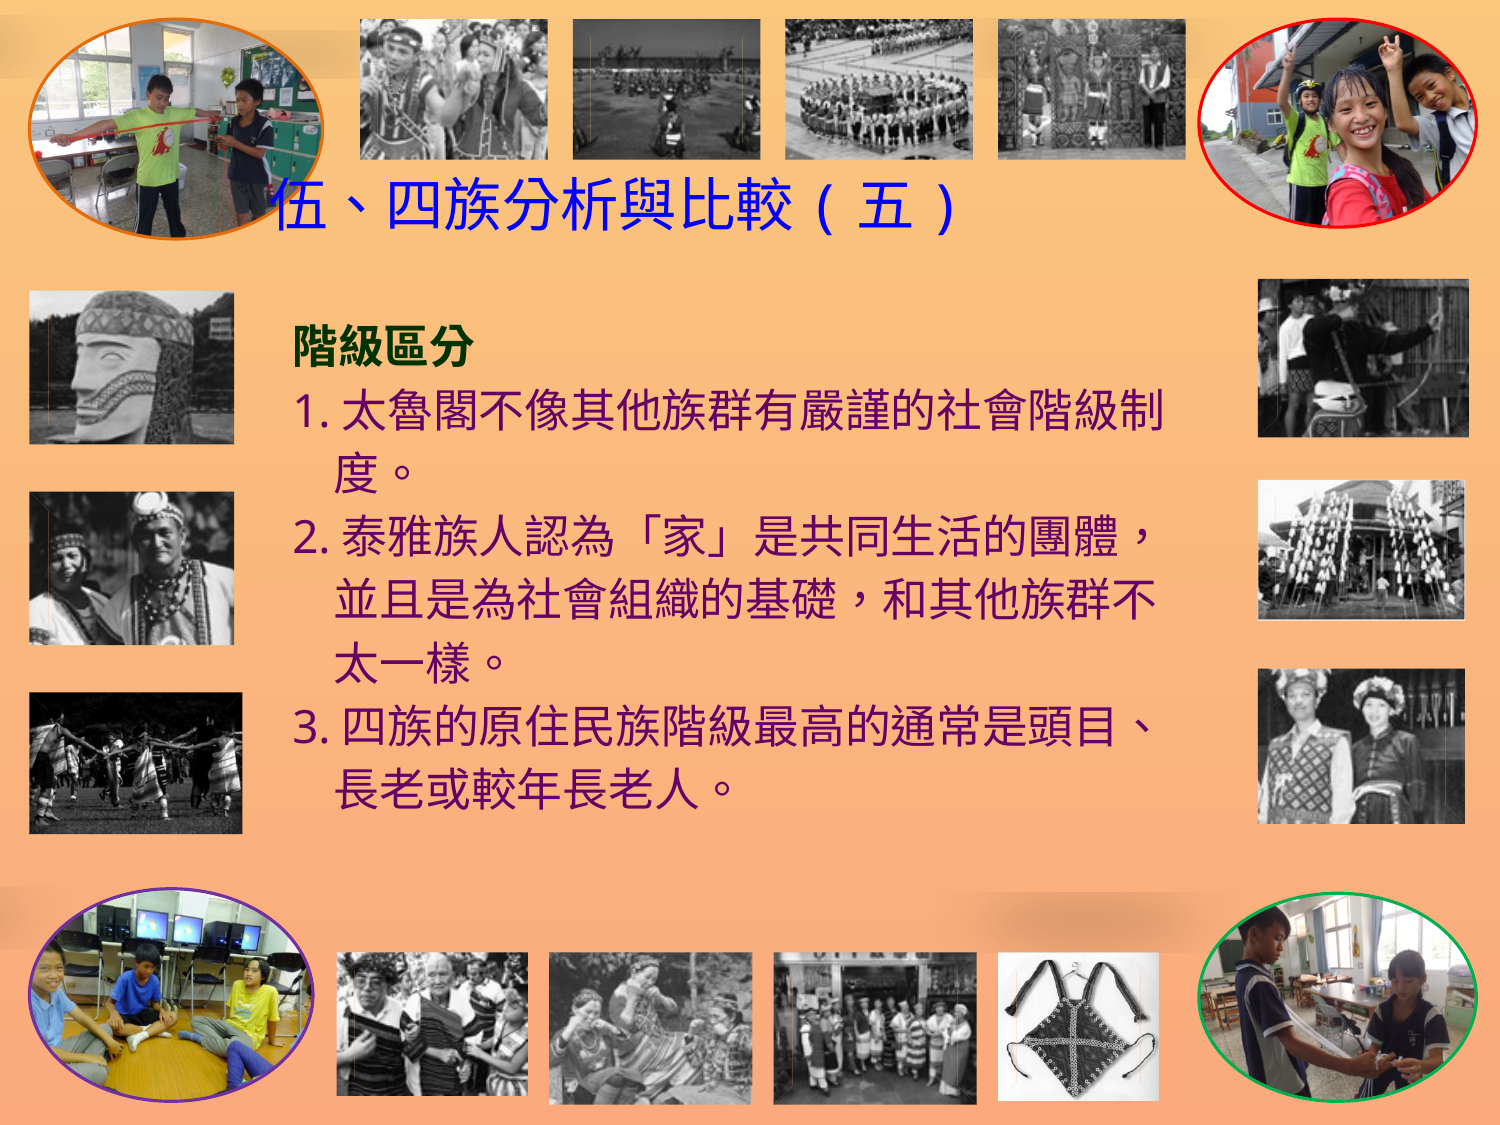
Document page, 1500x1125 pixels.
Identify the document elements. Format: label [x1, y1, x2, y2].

text_box [29, 18, 1477, 1105]
